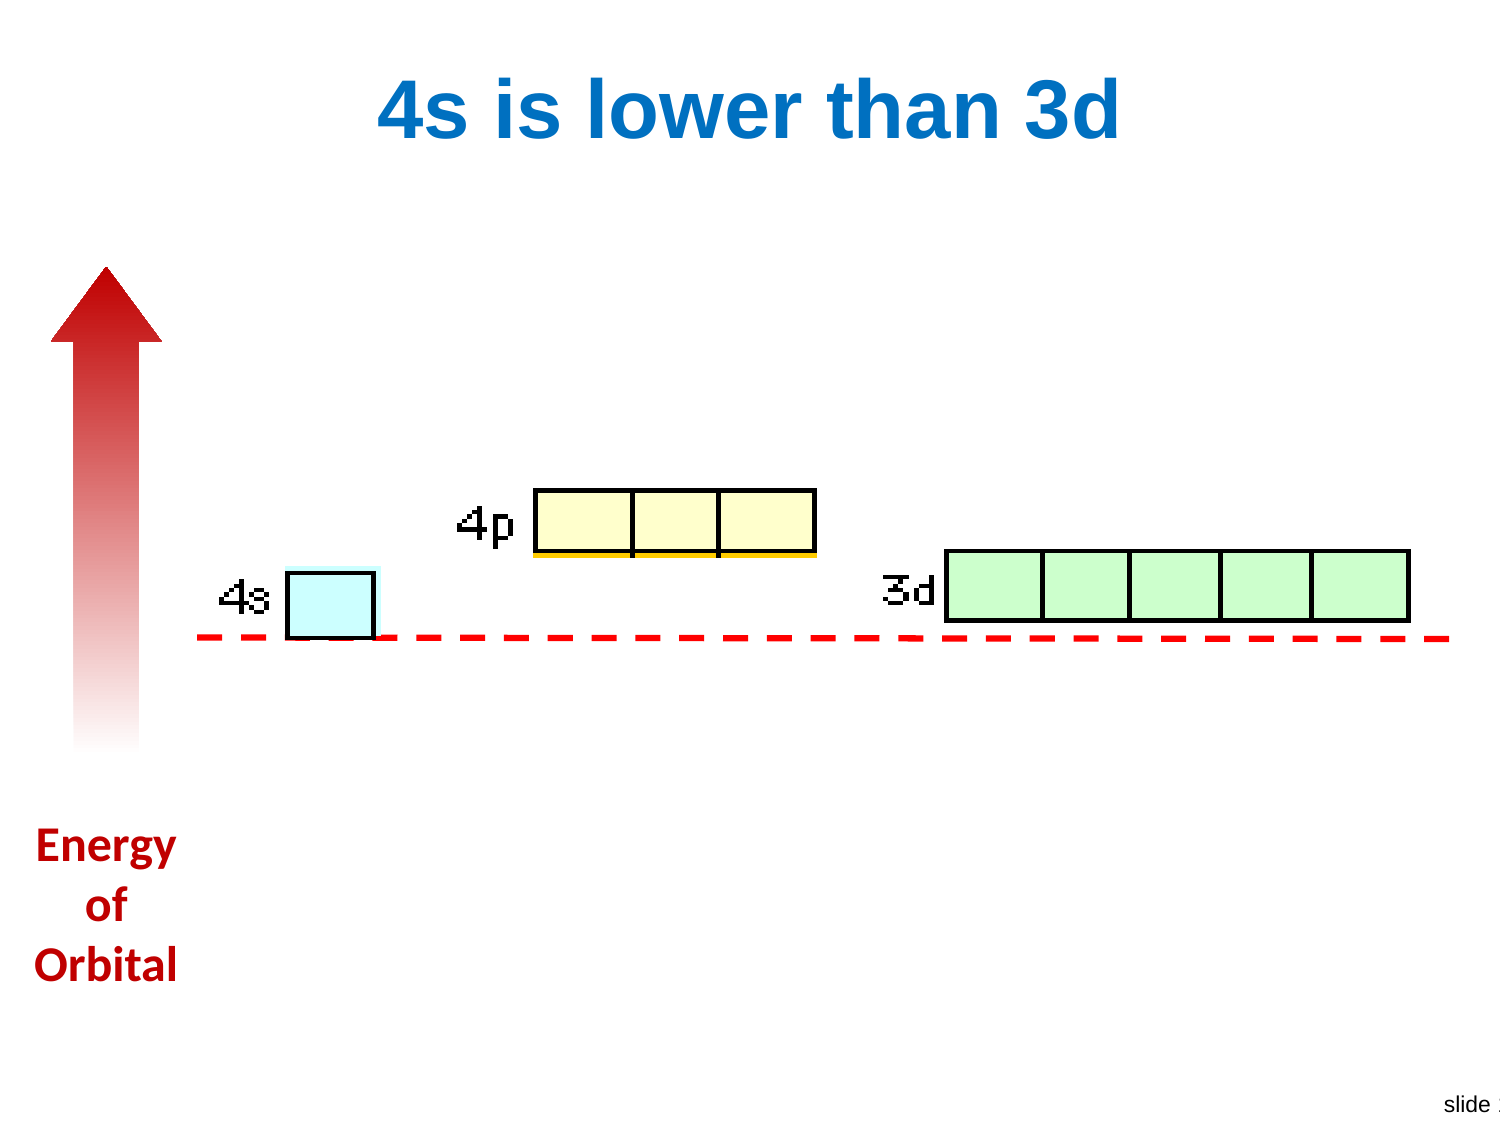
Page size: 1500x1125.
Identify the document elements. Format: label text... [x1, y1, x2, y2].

title 4s is lower than 3d [30, 45, 1470, 165]
picture [208, 470, 1452, 659]
text_box Energy of Orbital [13, 264, 200, 1022]
